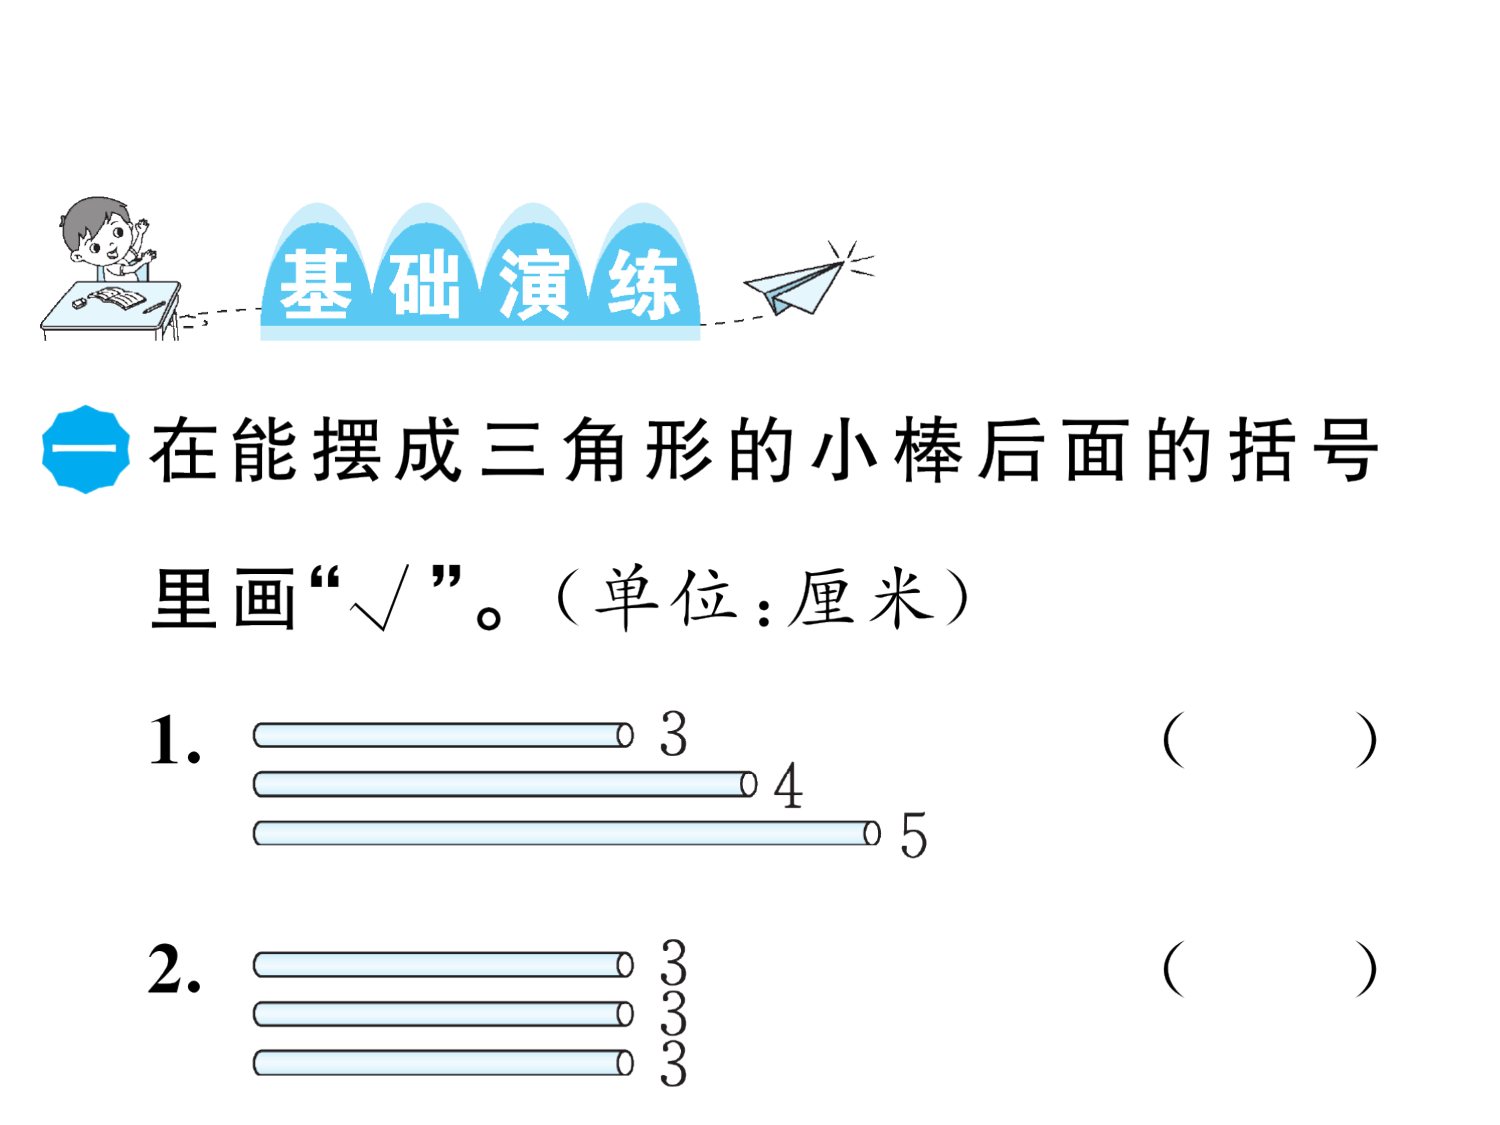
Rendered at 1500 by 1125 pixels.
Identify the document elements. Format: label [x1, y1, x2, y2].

picture [35, 177, 1401, 1122]
